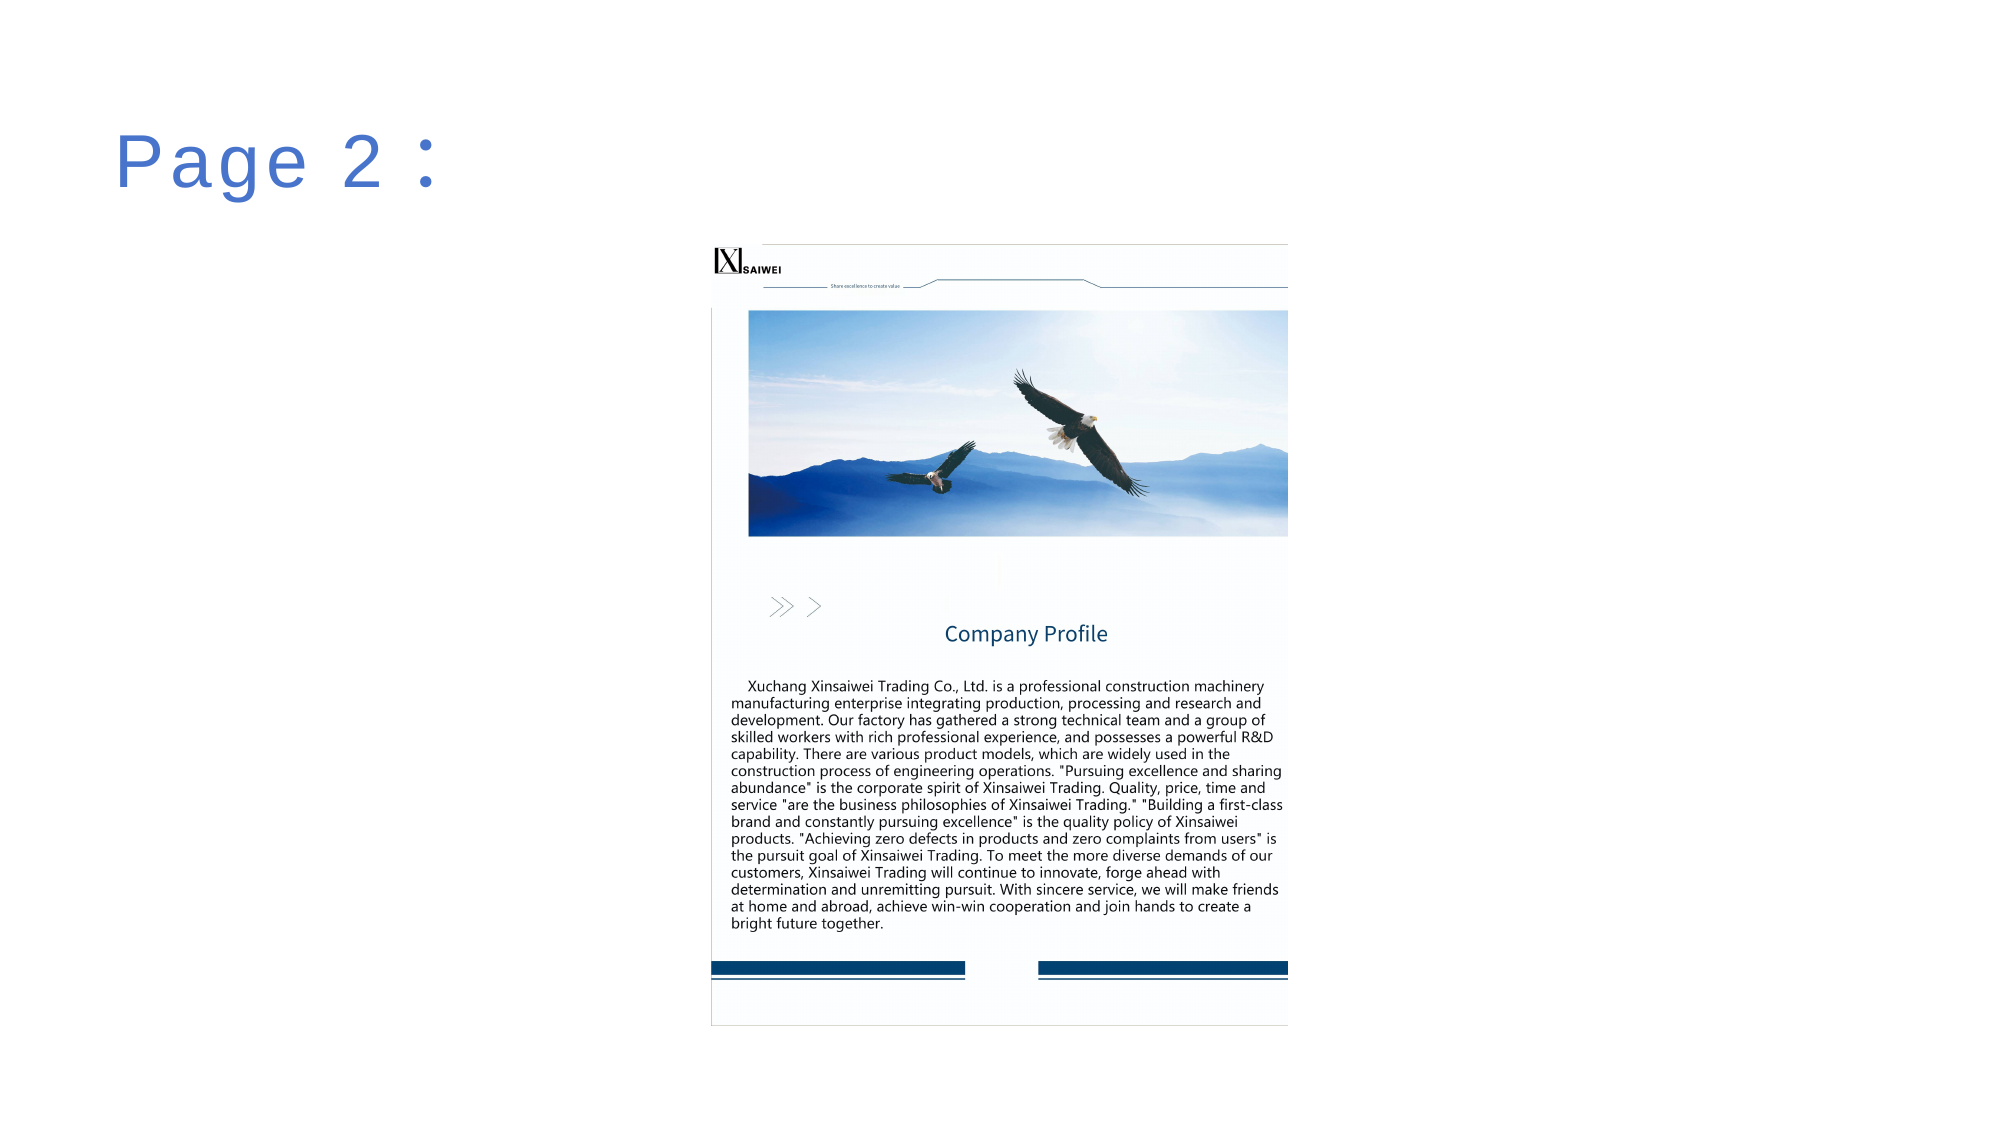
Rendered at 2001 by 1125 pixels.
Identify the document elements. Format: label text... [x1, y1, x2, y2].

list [711, 243, 1288, 1026]
title Page 2： [99, 99, 1900, 216]
